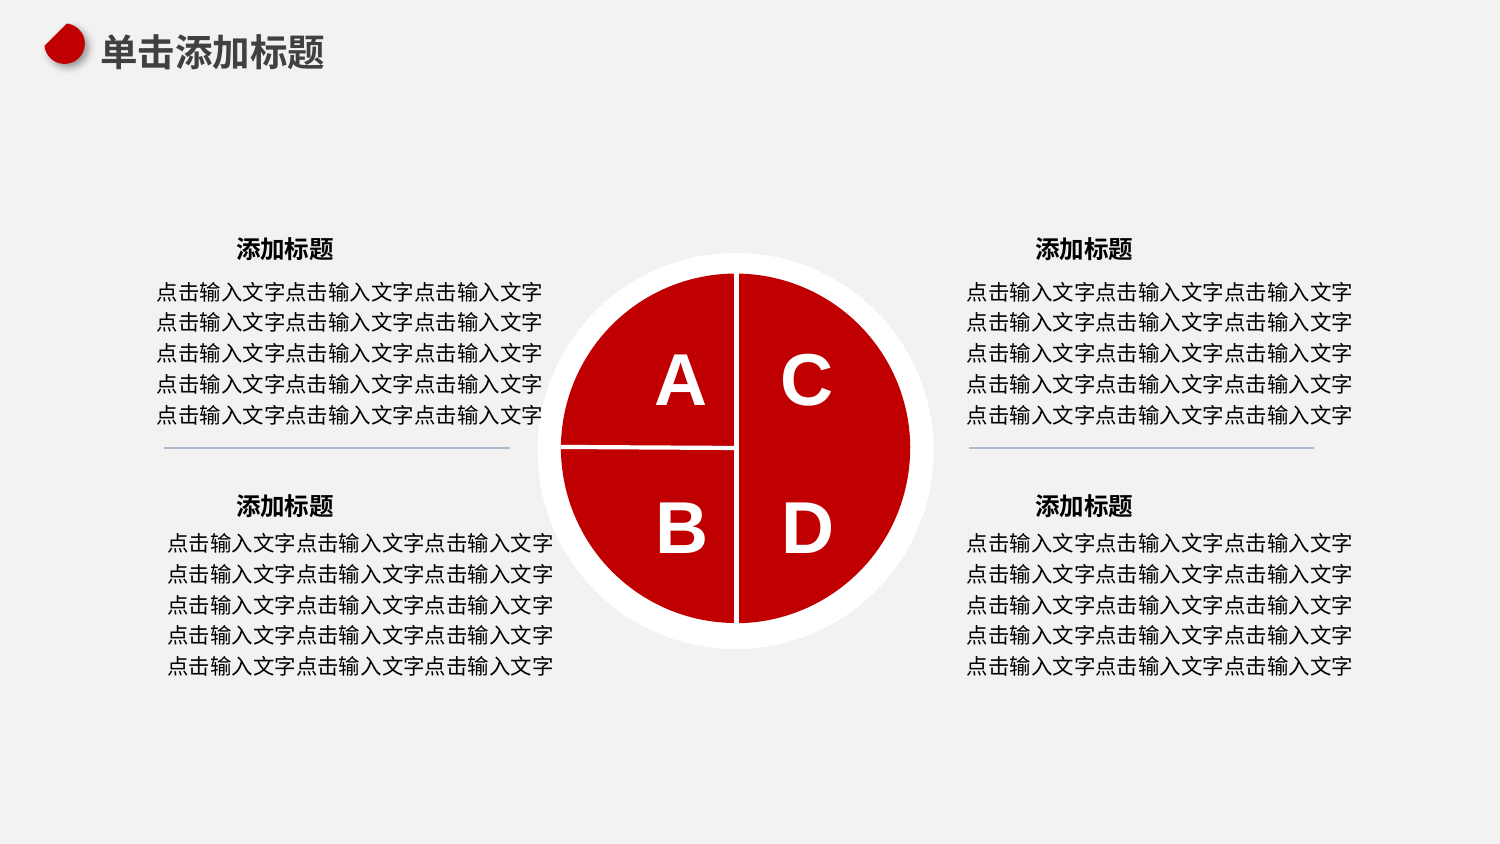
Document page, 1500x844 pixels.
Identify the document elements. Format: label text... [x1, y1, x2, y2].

text_box [541, 256, 931, 646]
text_box [739, 460, 910, 624]
text_box 添加标题 [167, 234, 403, 264]
text_box [739, 273, 911, 446]
text_box 点击输入文字点击输入文字点击输入文字点击输入文字点击输入文字点击输入文字点击输入文字点击输入文字点击输入文字点击输入文字点击输入文字点击输入文字点击输入文字点击输入文字点击输入文字 [966, 524, 1368, 680]
text_box D [766, 472, 844, 576]
text_box 点击输入文字点击输入文字点击输入文字点击输入文字点击输入文字点击输入文字点击输入文字点击输入文字点击输入文字点击输入文字点击输入文字点击输入文字点击输入文字点击输入文字点击输入文字 [167, 524, 575, 680]
text_box 点击输入文字点击输入文字点击输入文字点击输入文字点击输入文字点击输入文字点击输入文字点击输入文字点击输入文字点击输入文字点击输入文字点击输入文字点击输入文字点击输入文字点击输入文字 [156, 273, 552, 428]
text_box 点击输入文字点击输入文字点击输入文字点击输入文字点击输入文字点击输入文字点击输入文字点击输入文字点击输入文字点击输入文字点击输入文字点击输入文字点击输入文字点击输入文字点击输入文字 [966, 273, 1368, 428]
text_box 添加标题 [167, 491, 403, 521]
text_box B [640, 472, 717, 576]
text_box C [765, 324, 844, 428]
text_box A [640, 324, 726, 428]
text_box [560, 273, 734, 445]
text_box [561, 460, 734, 624]
text_box 添加标题 [966, 491, 1203, 521]
text_box 添加标题 [966, 234, 1203, 264]
